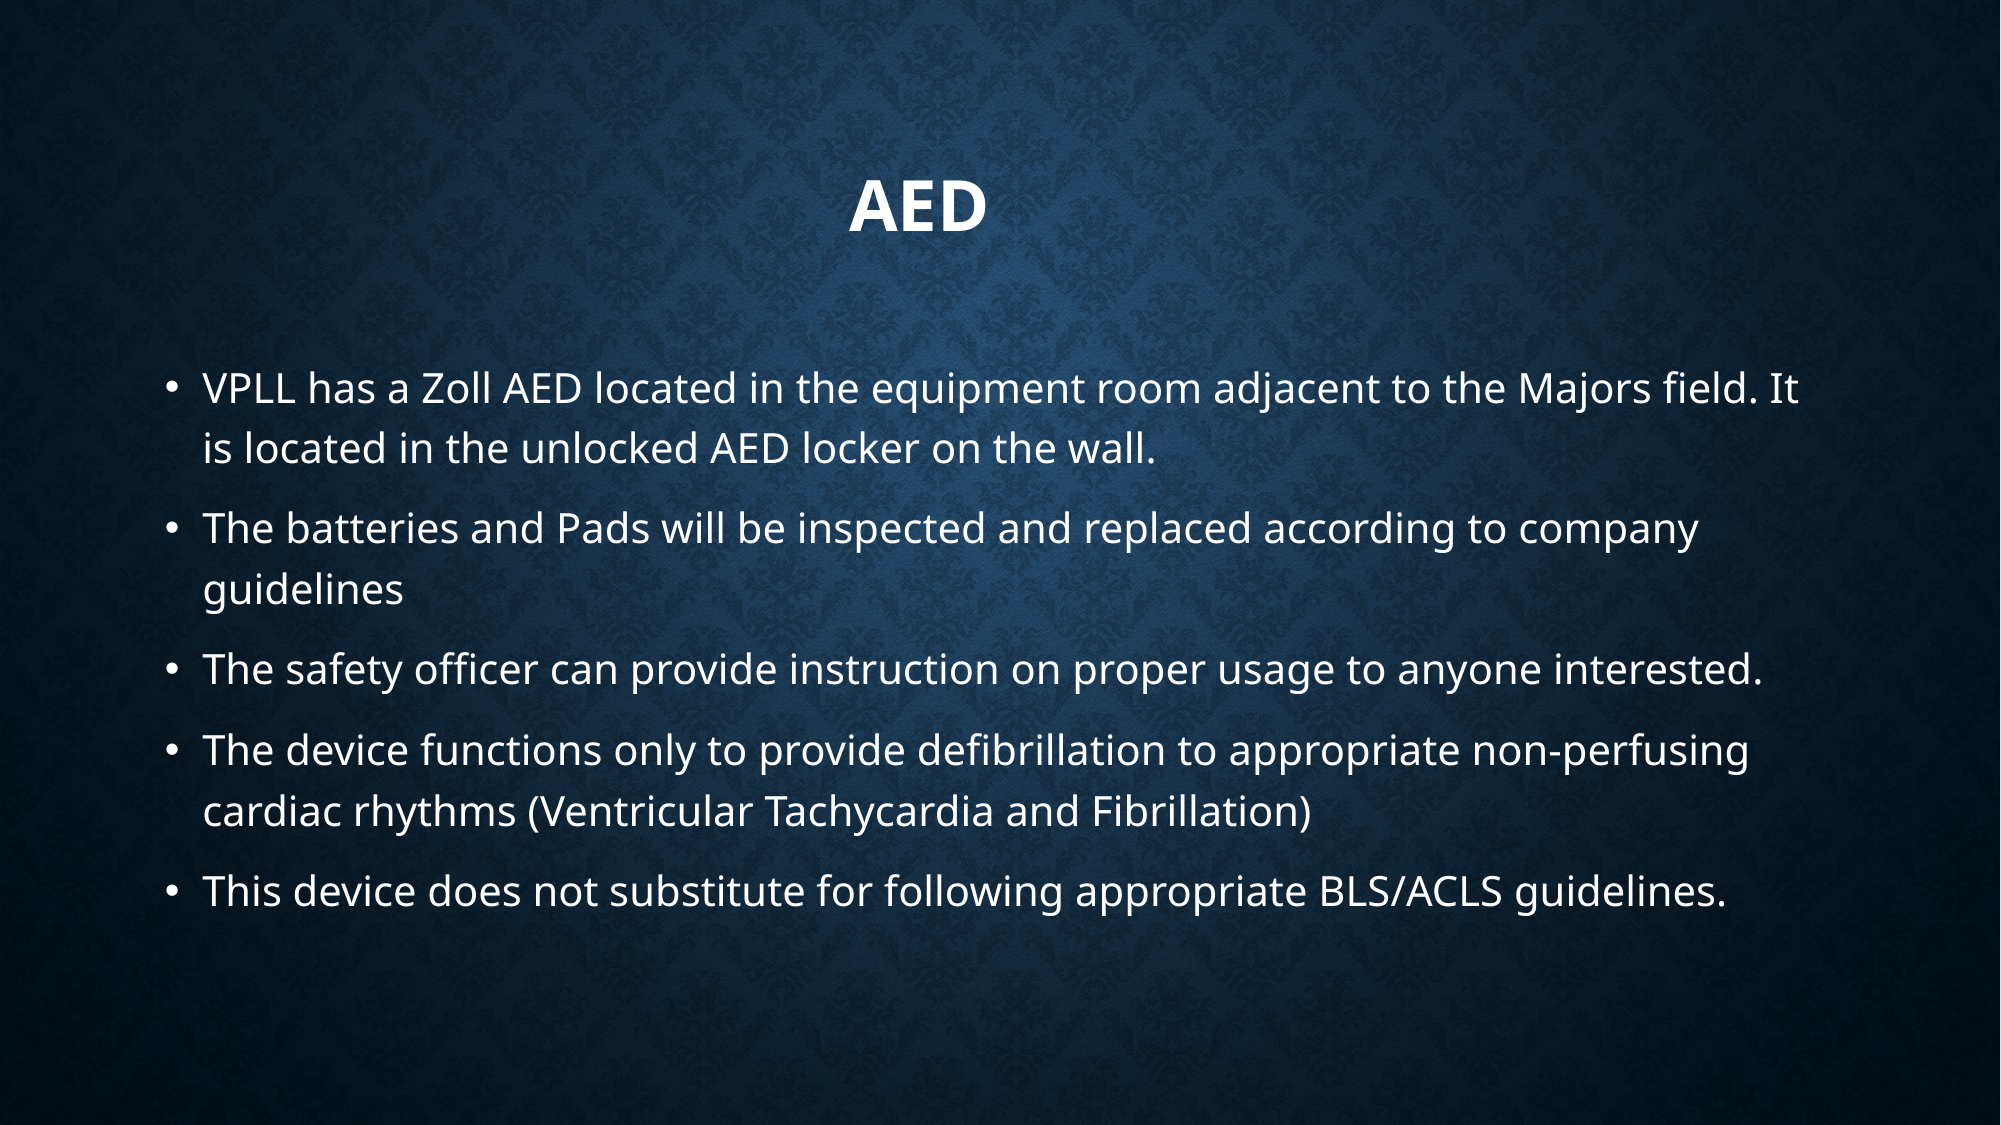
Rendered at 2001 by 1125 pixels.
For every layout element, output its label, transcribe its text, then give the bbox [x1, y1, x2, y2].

list VPLL has a Zoll AED located in the equipment room adjacent to the Majors field. It is located in the unlocked AED locker on the wall. The batteries and Pads will be inspected and replaced according to company guidelines The safety officer can provide instruction on proper usage to anyone interested. The device functions only to provide defibrillation to appropriate non-perfusing cardiac rhythms (Ventricular Tachycardia and Fibrillation) This device does not substitute for following appropriate BLS/ACLS guidelines. [149, 343, 1849, 950]
title AED [149, 99, 1849, 318]
